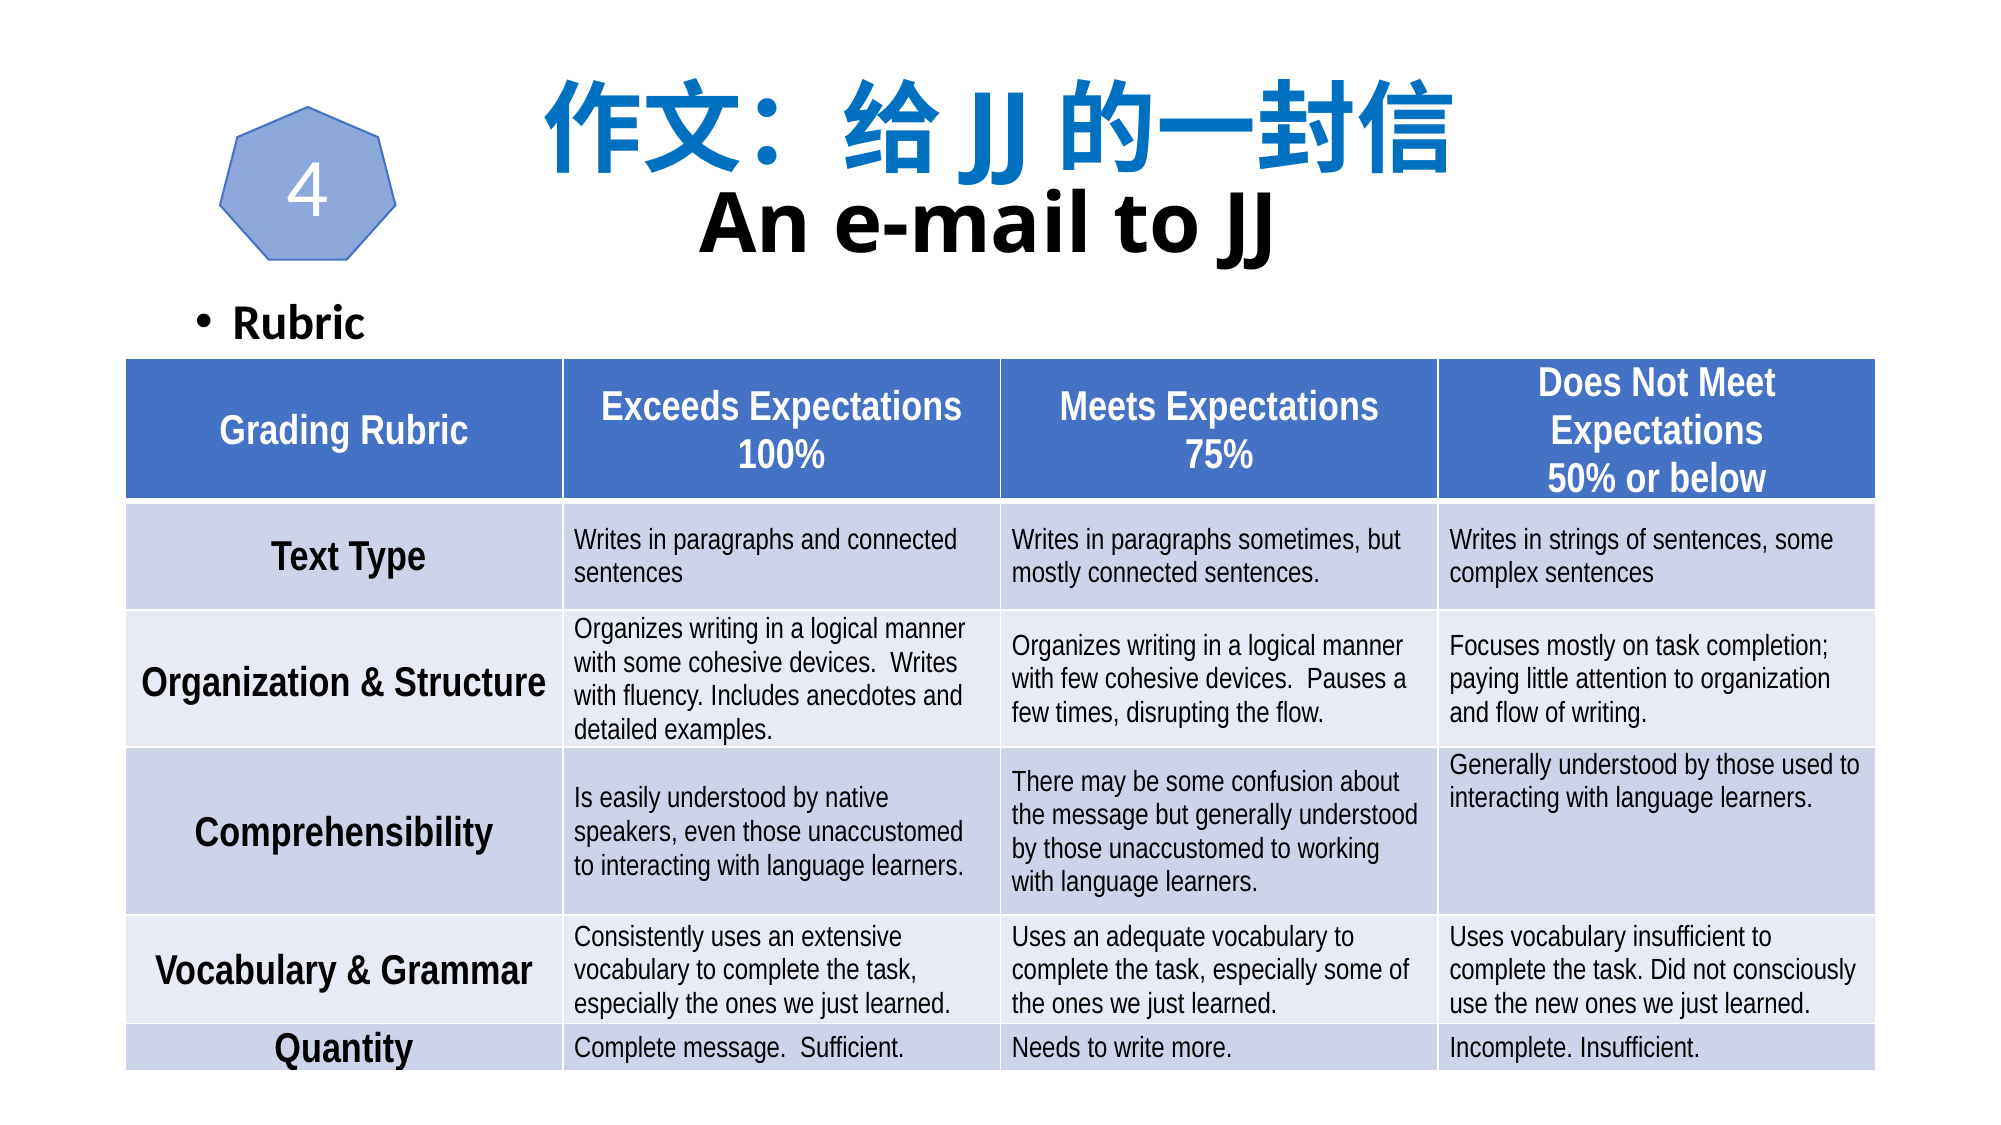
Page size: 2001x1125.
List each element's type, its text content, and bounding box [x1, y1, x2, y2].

table_cell Writes in paragraphs sometimes, but mostly connected sentences. [1001, 504, 1437, 609]
table_cell Consistently uses an extensive vocabulary to complete the task, especially the ones we just learned. [564, 916, 1000, 1023]
table_cell Needs to write more. [1001, 1024, 1437, 1070]
table_cell Generally understood by those used to interacting with language learners. [1439, 748, 1875, 914]
table_cell Writes in strings of sentences, some complex sentences [1439, 504, 1875, 609]
table_header Grading Rubric [126, 359, 562, 498]
table_cell Writes in paragraphs and connected sentences [564, 504, 1000, 609]
table_cell Incomplete. Insufficient. [1439, 1024, 1875, 1070]
table_header Exceeds Expectations 100% [564, 359, 1000, 498]
table_cell Organizes writing in a logical manner with few cohesive devices. Pauses a few times, disrupting the flow. [1001, 611, 1437, 746]
table_cell Comprehensibility [126, 748, 562, 914]
table_cell Uses an adequate vocabulary to complete the task, especially some of the ones we just learned. [1001, 916, 1437, 1023]
table_cell Text Type [126, 504, 562, 609]
table_cell Complete message. Sufficient. [564, 1024, 1000, 1070]
table_cell Vocabulary & Grammar [126, 916, 562, 1023]
table_header Does Not Meet Expectations 50% or below [1439, 359, 1875, 498]
table_cell Uses vocabulary insufficient to complete the task. Did not consciously use the new ones we just learned. [1439, 916, 1875, 1023]
table_cell Quantity [126, 1024, 562, 1070]
title 作文：给JJ的一封信 An e-mail to JJ [137, 59, 1863, 278]
list Rubric [180, 288, 1830, 357]
text_box 4 [219, 107, 396, 260]
table_header Meets Expectations 75% [1001, 359, 1437, 498]
table_cell Organization & Structure [126, 611, 562, 746]
table_cell Organizes writing in a logical manner with some cohesive devices. Writes with fluency. Includes anecdotes and detailed examples. [564, 611, 1000, 746]
table_cell Focuses mostly on task completion; paying little attention to organization and flow of writing. [1439, 611, 1875, 746]
table_cell Is easily understood by native speakers, even those unaccustomed to interacting with language learners. [564, 748, 1000, 914]
table_cell There may be some confusion about the message but generally understood by those unaccustomed to working with language learners. [1001, 748, 1437, 914]
